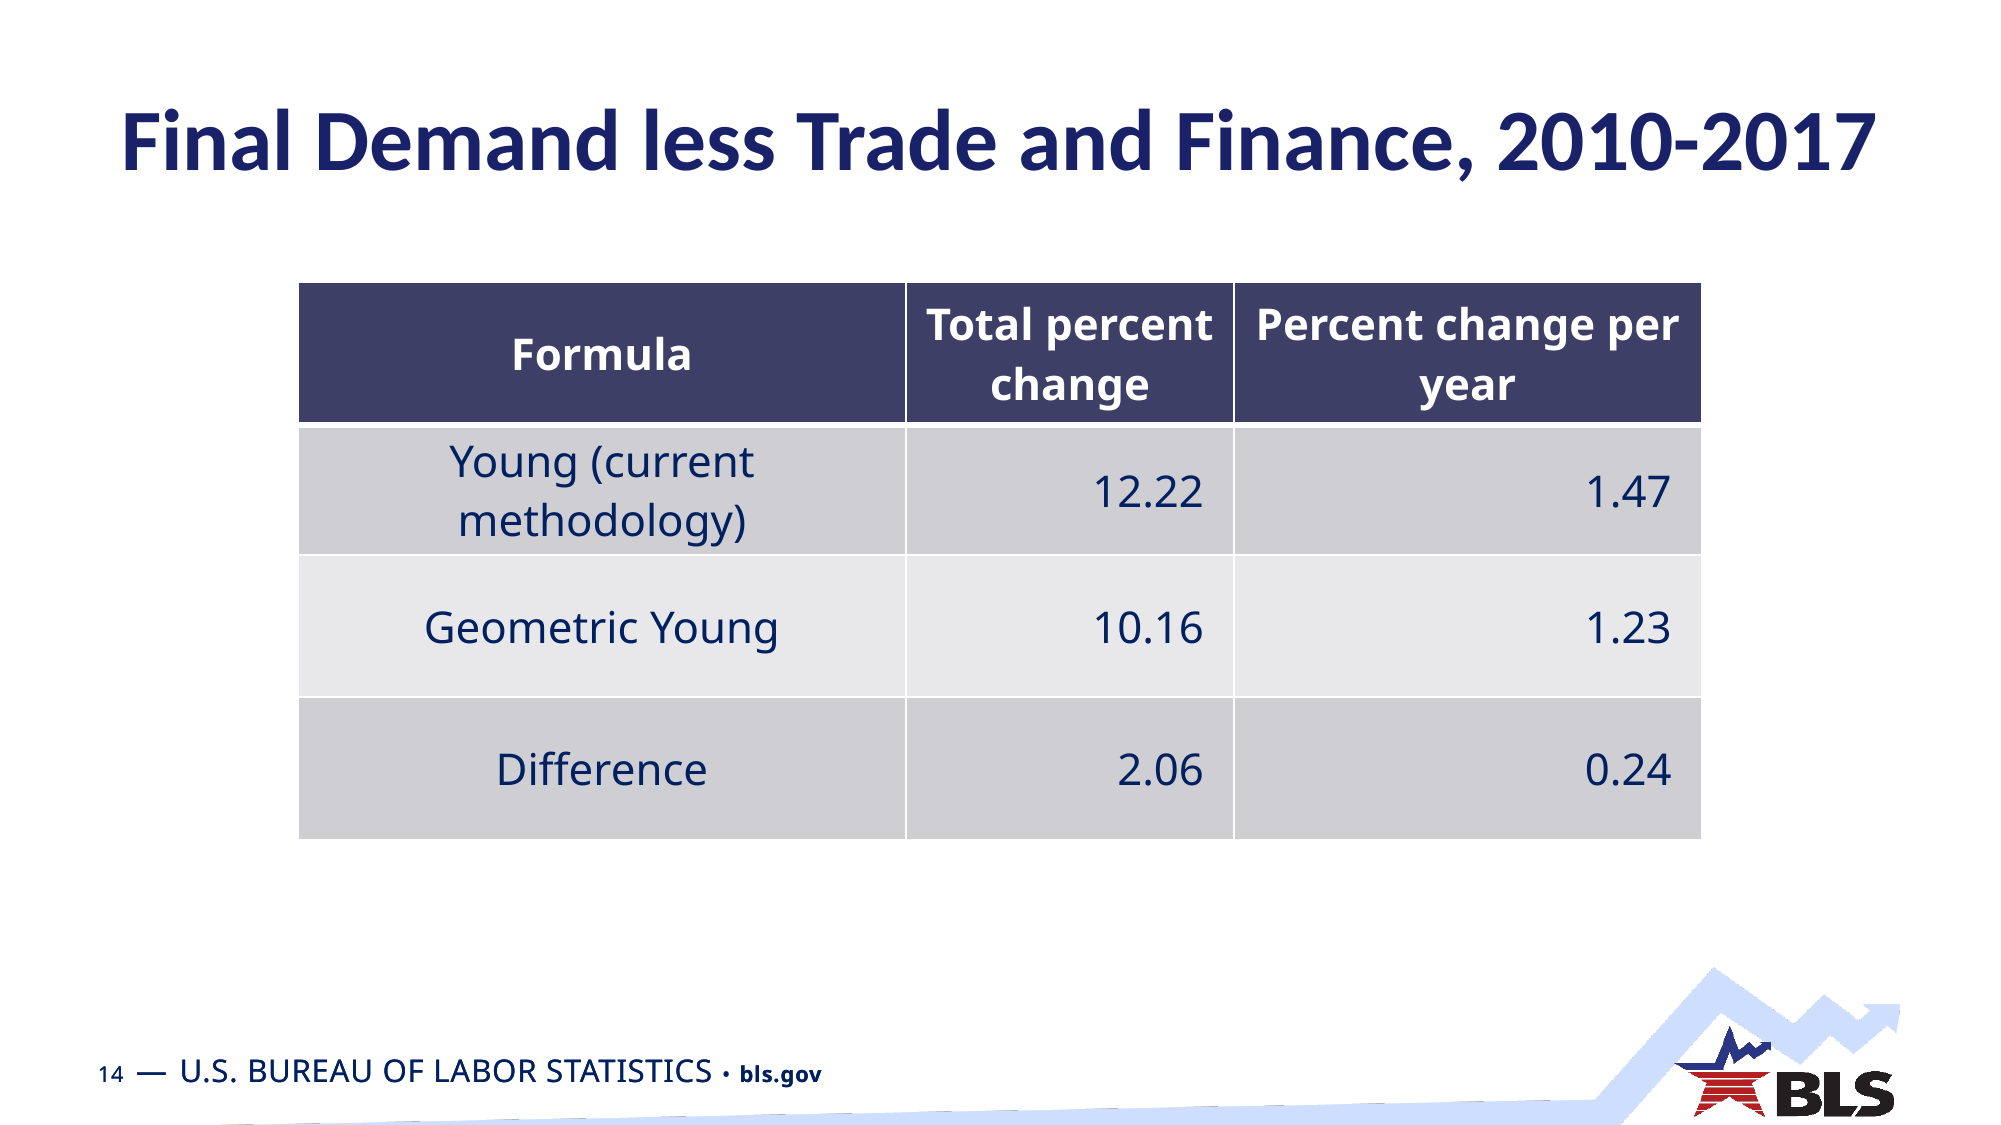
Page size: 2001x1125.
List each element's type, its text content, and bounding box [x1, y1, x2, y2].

table_cell Young (current methodology) [299, 428, 905, 554]
table_cell 2.06 [907, 698, 1233, 839]
table_cell 10.16 [907, 556, 1233, 696]
table_cell Geometric Young [299, 556, 905, 696]
table_cell Difference [299, 698, 905, 839]
table_header Total percent change [907, 283, 1233, 422]
title Final Demand less Trade and Finance, 2010-2017 [99, 74, 1901, 208]
table_cell 1.47 [1235, 428, 1701, 554]
table_cell 1.23 [1235, 556, 1701, 696]
picture [54, 967, 1900, 1125]
table_cell 12.22 [907, 428, 1233, 554]
table_header Percent change per year [1235, 283, 1701, 422]
table_cell 0.24 [1235, 698, 1701, 839]
table_header Formula [299, 283, 905, 422]
